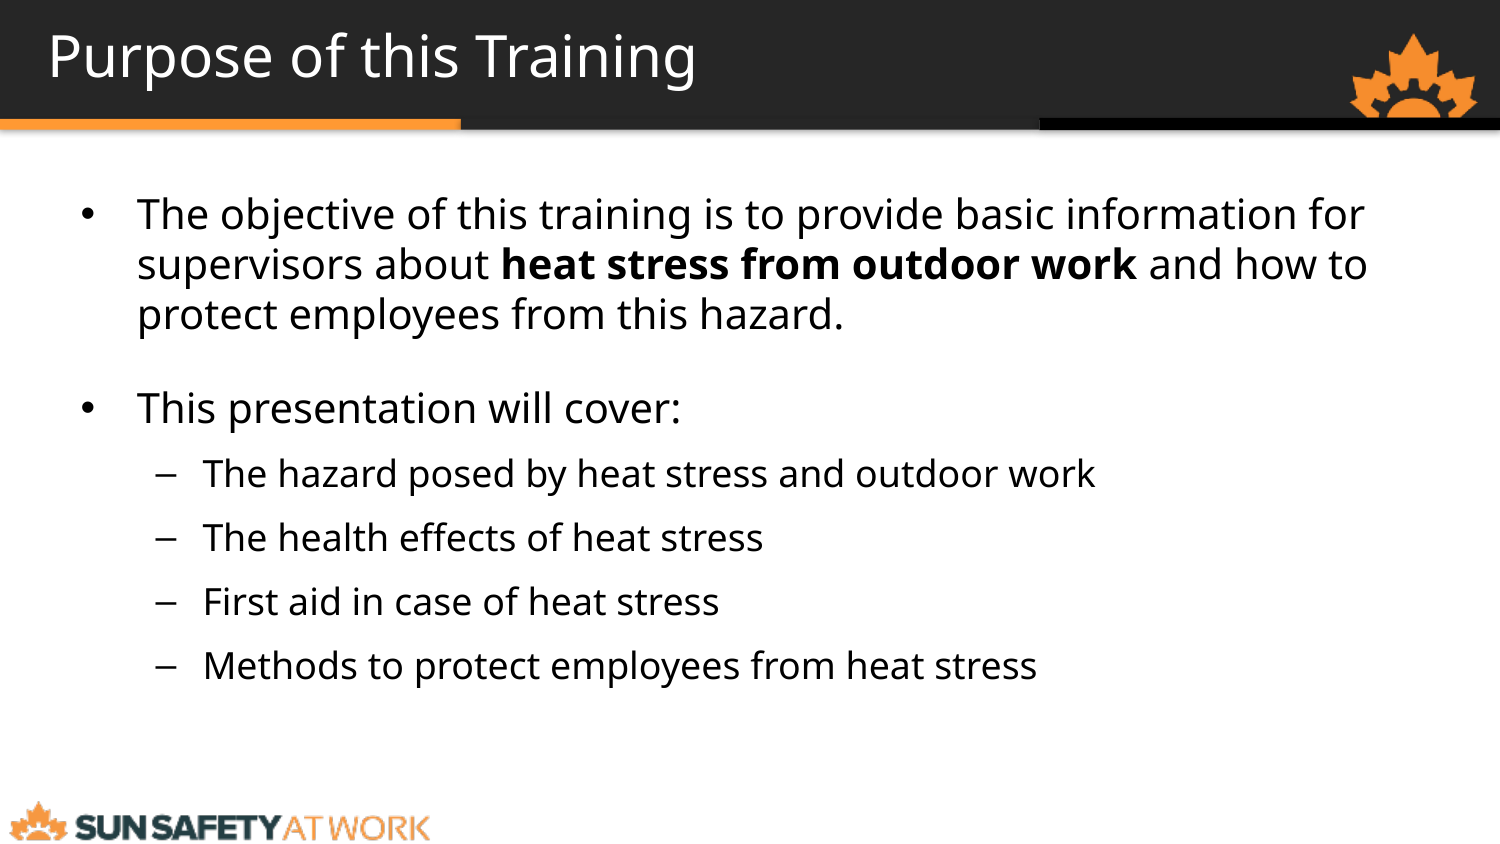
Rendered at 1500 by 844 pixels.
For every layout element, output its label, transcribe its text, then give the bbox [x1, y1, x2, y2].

list The objective of this training is to provide basic information for supervisors about heat stress from outdoor work and how to protect employees from this hazard. This presentation will cover: The hazard posed by heat stress and outdoor work The health effects of heat stress First aid in case of heat stress Methods to protect employees from heat stress [65, 180, 1416, 738]
picture [1339, 21, 1491, 118]
title Purpose of this Training [32, 0, 1290, 109]
